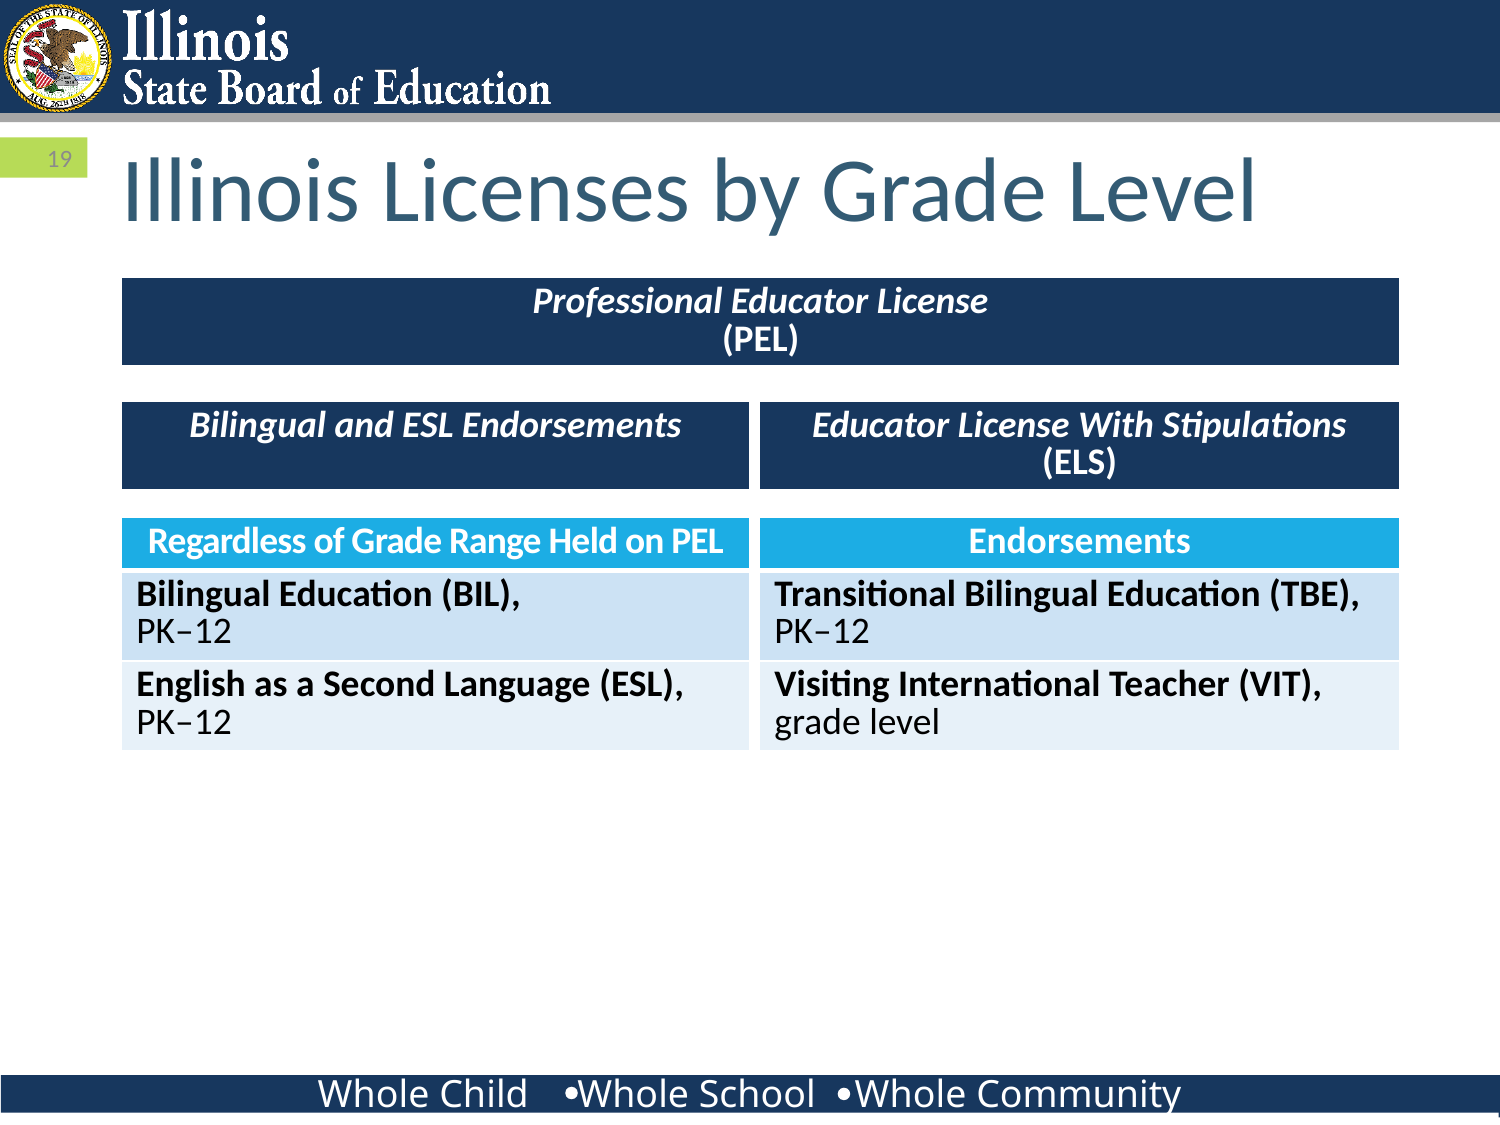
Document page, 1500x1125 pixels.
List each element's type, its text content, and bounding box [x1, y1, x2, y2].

table_cell Bilingual Education (BIL), PK–12 [122, 573, 749, 660]
table_header Bilingual and ESL Endorsements [122, 402, 749, 489]
table_header Professional Educator License (PEL) [122, 278, 1399, 365]
picture [0, 0, 559, 118]
table_header Educator License With Stipulations (ELS) [760, 402, 1399, 489]
table_header Endorsements [760, 518, 1399, 568]
table_cell Transitional Bilingual Education (TBE), PK–12 [760, 573, 1399, 660]
table_cell Visiting International Teacher (VIT), grade level [760, 662, 1399, 750]
title Illinois Licenses by Grade Level [121, 122, 1397, 263]
table_cell English as a Second Language (ESL), PK–12 [122, 662, 749, 750]
table_header Regardless of Grade Range Held on PEL [122, 518, 749, 568]
